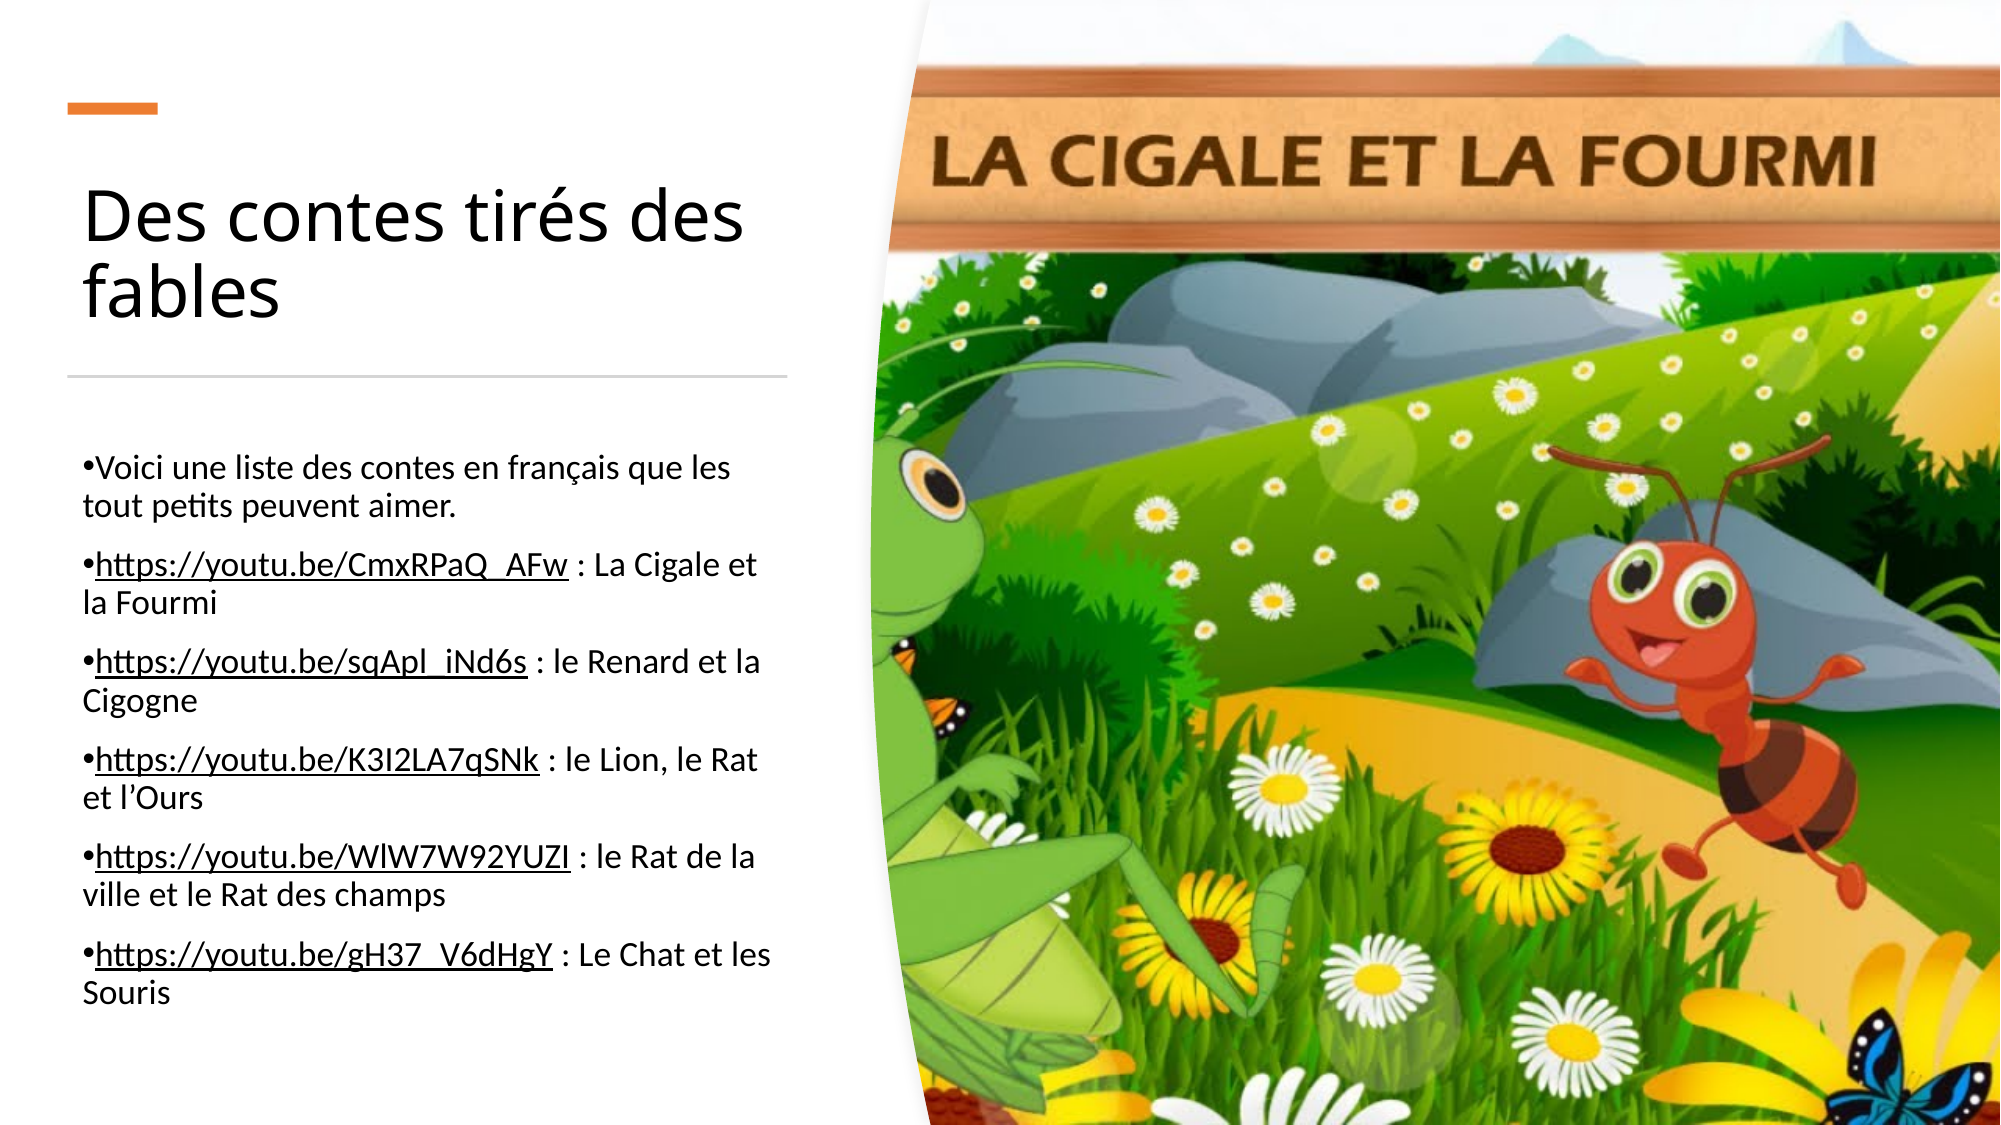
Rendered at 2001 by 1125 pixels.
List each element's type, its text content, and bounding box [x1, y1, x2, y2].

subtitle Voici une liste des contes en français que les tout petits peuvent aimer. https://youtu.be/CmxRPaQ_AFw : La Cigale et la Fourmi https://youtu.be/sqApl_iNd6s : le Renard et la Cigogne https://youtu.be/K3I2LA7qSNk : le Lion, le Rat et l’Ours https://youtu.be/WlW7W92YUZI : le Rat de la ville et le Rat des champs https://youtu.be/gH37_V6dHgY : Le Chat et les Souris [67, 441, 806, 1029]
text_box [67, 102, 159, 116]
text_box [0, 0, 870, 1125]
text_box [66, 374, 788, 379]
picture [870, 0, 2000, 1125]
title Des contes tirés des fables [67, 161, 804, 341]
